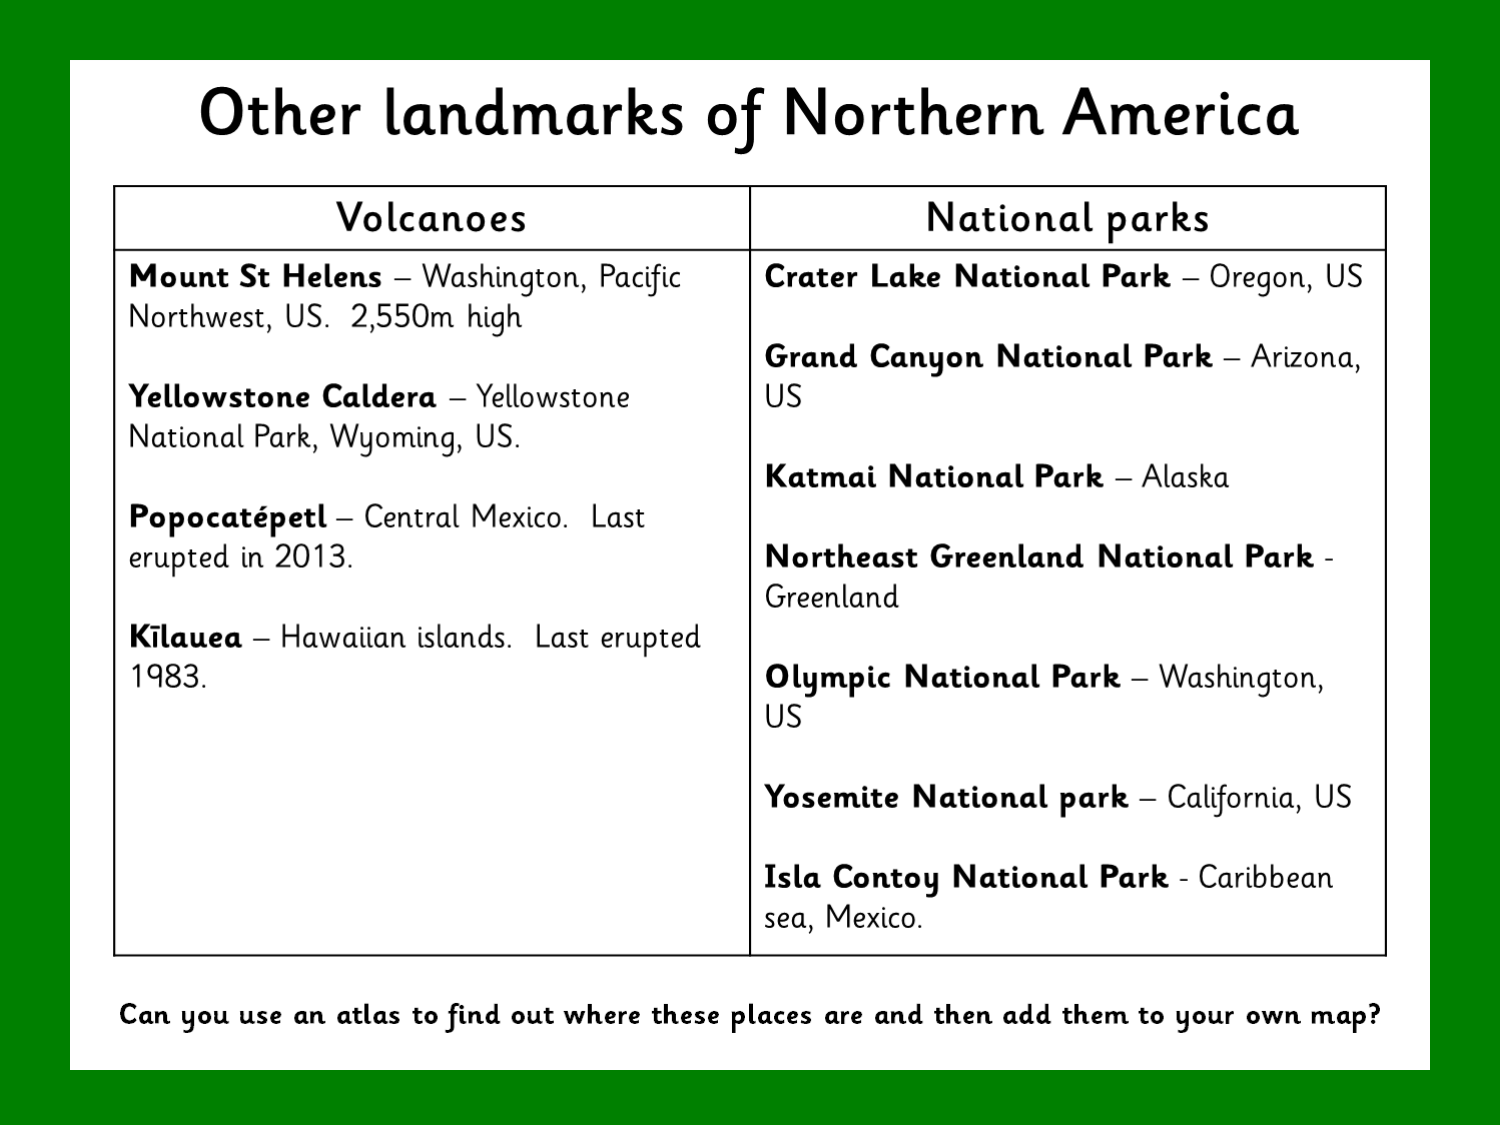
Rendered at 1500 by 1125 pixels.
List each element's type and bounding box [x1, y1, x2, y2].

picture [70, 54, 1430, 1071]
